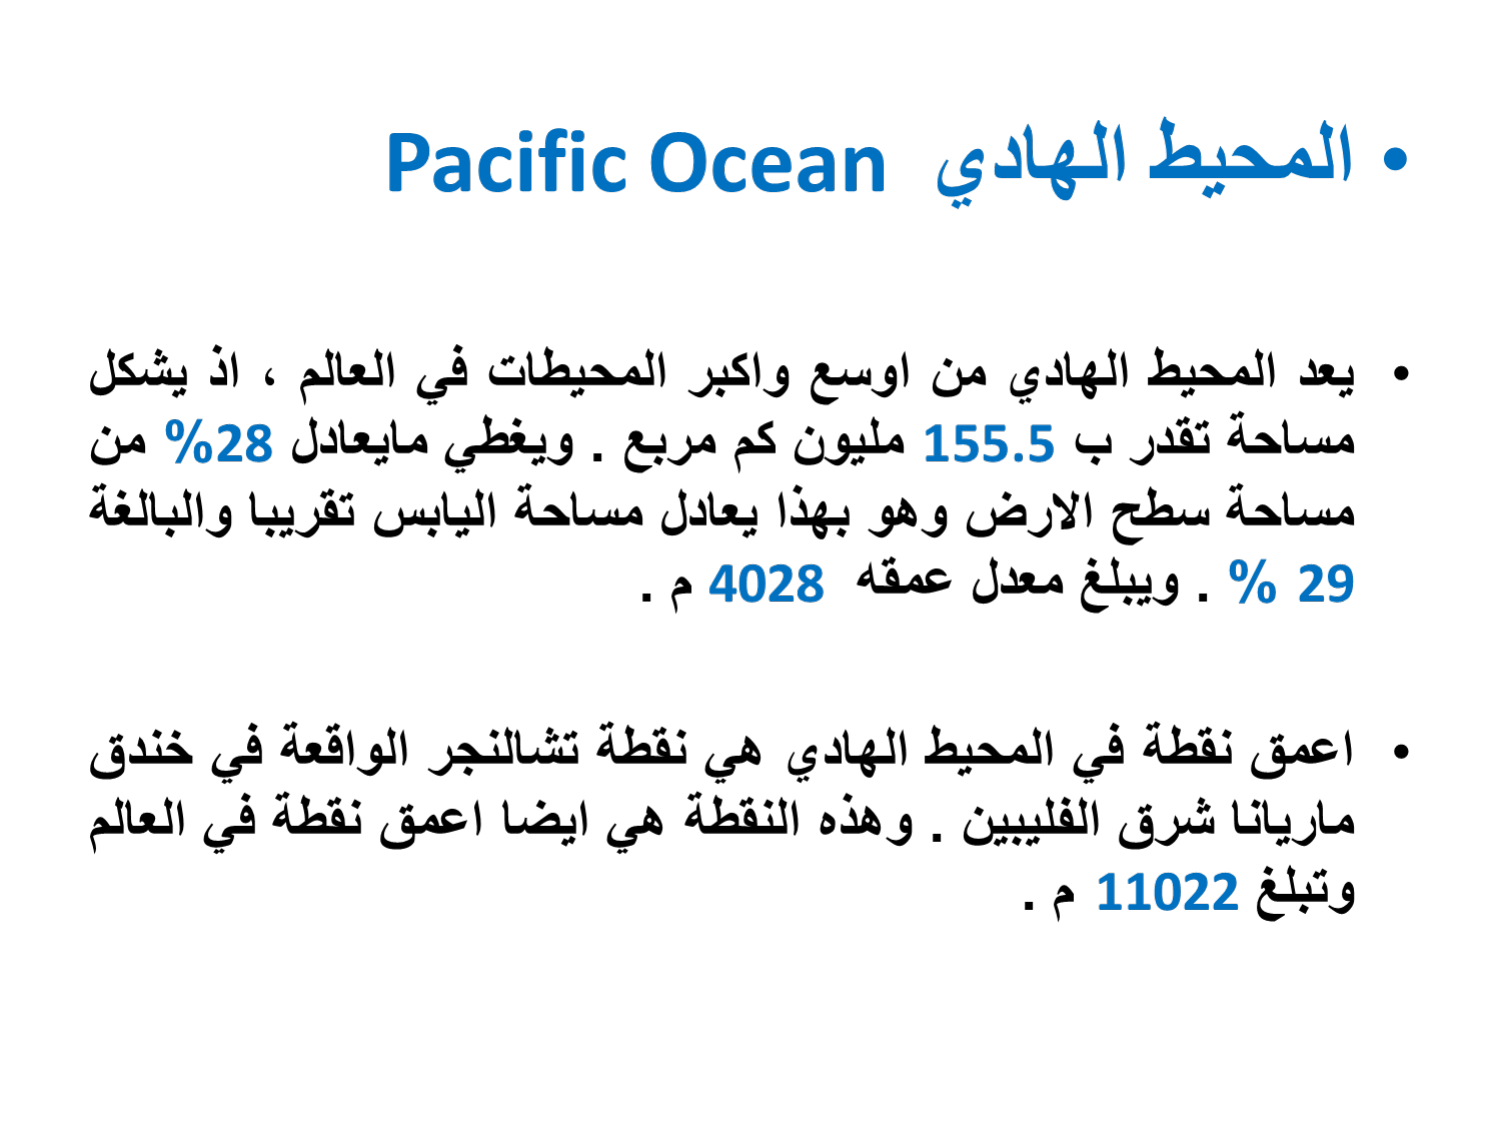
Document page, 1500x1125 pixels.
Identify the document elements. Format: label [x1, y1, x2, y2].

picture [37, 73, 1463, 1054]
